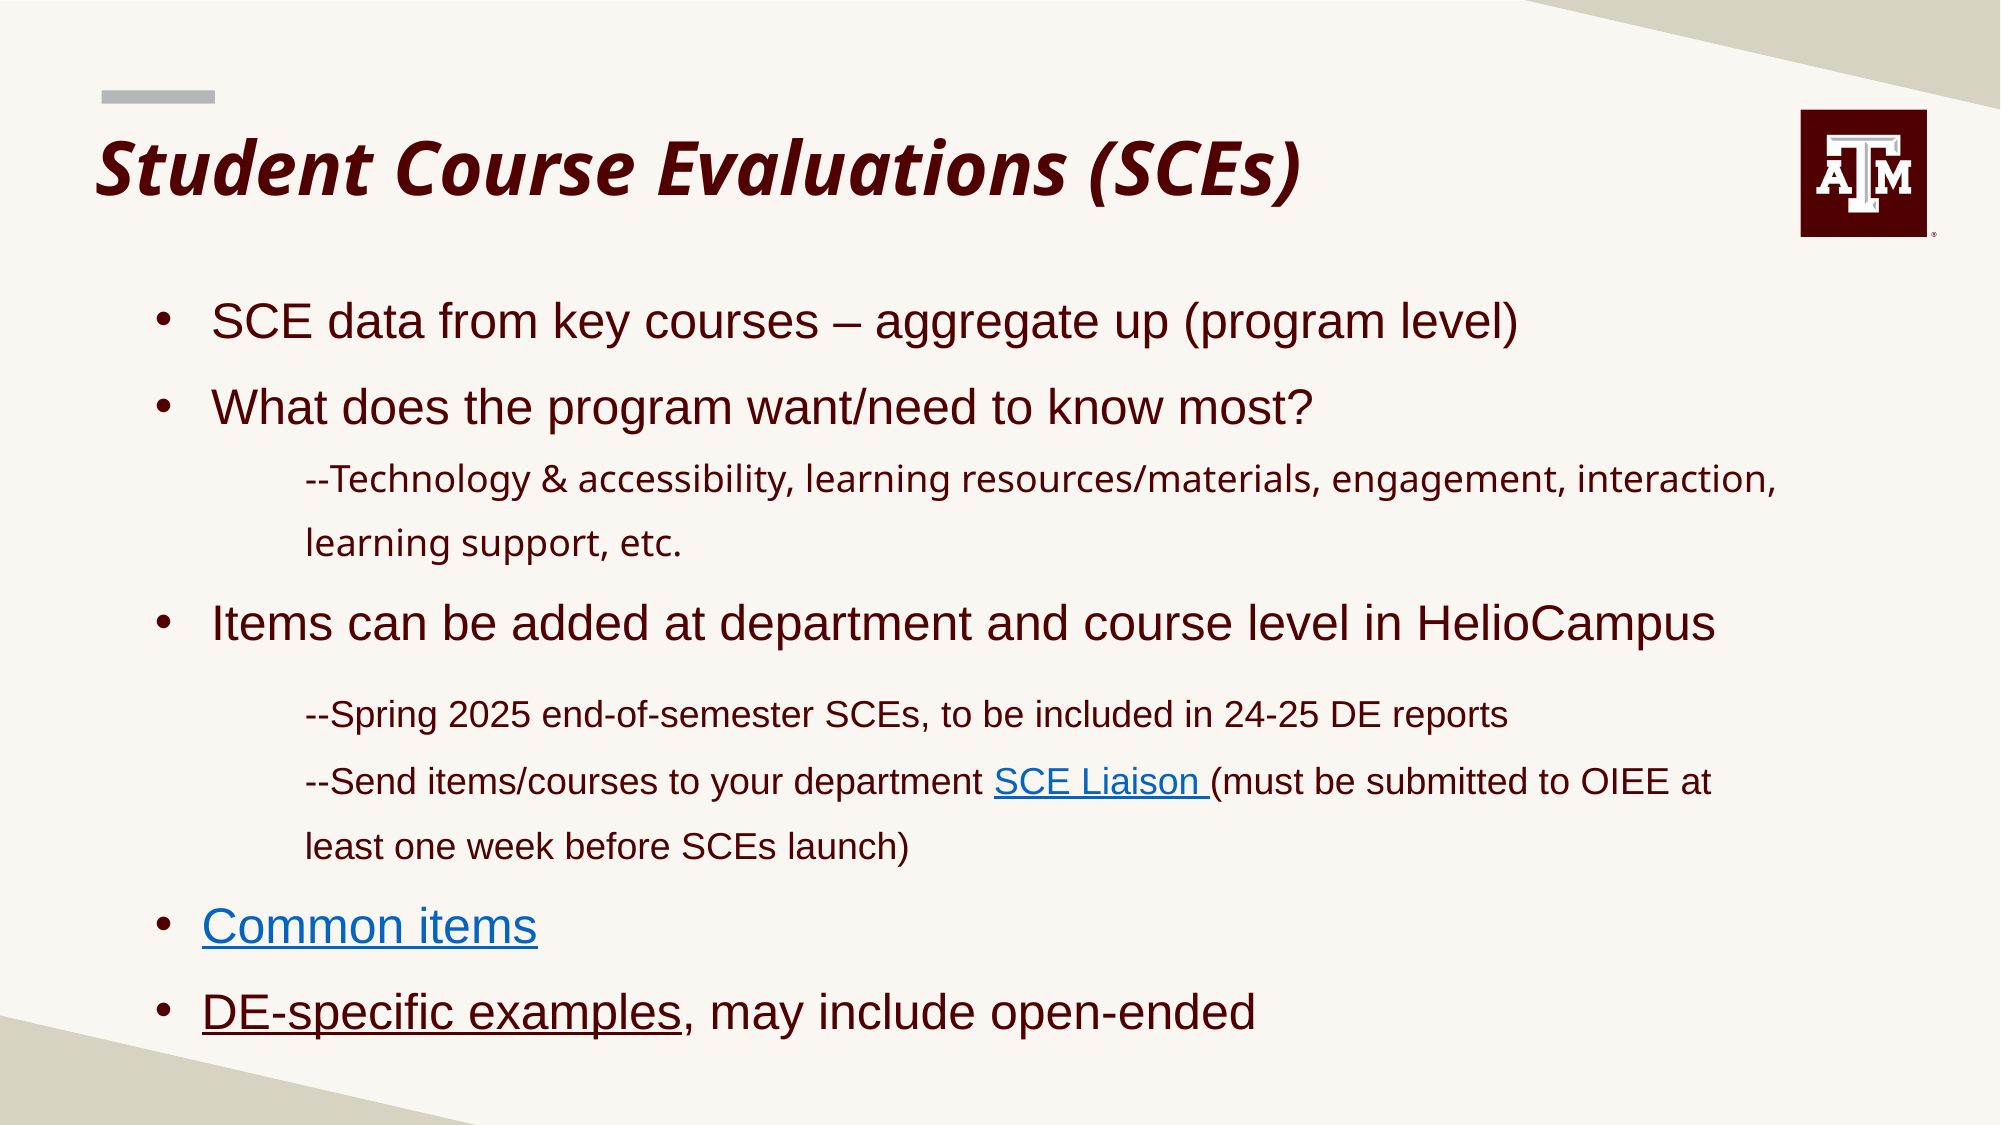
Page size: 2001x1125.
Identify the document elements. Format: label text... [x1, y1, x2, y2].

picture [1775, 84, 1952, 261]
text_box SCE data from key courses – aggregate up (program level) What does the program want/need to know most? --Technology & accessibility, learning resources/materials, engagement, interaction, learning support, etc. Items can be added at department and course level in HelioCampus --Spring 2025 end-of-semester SCEs, to be included in 24-25 DE reports --Send items/courses to your department SCE Liaison (must be submitted to OIEE at least one week before SCEs launch) Common items DE-specific examples, may include open-ended [139, 254, 1817, 1049]
text_box Student Course Evaluations (SCEs) [80, 91, 1541, 252]
